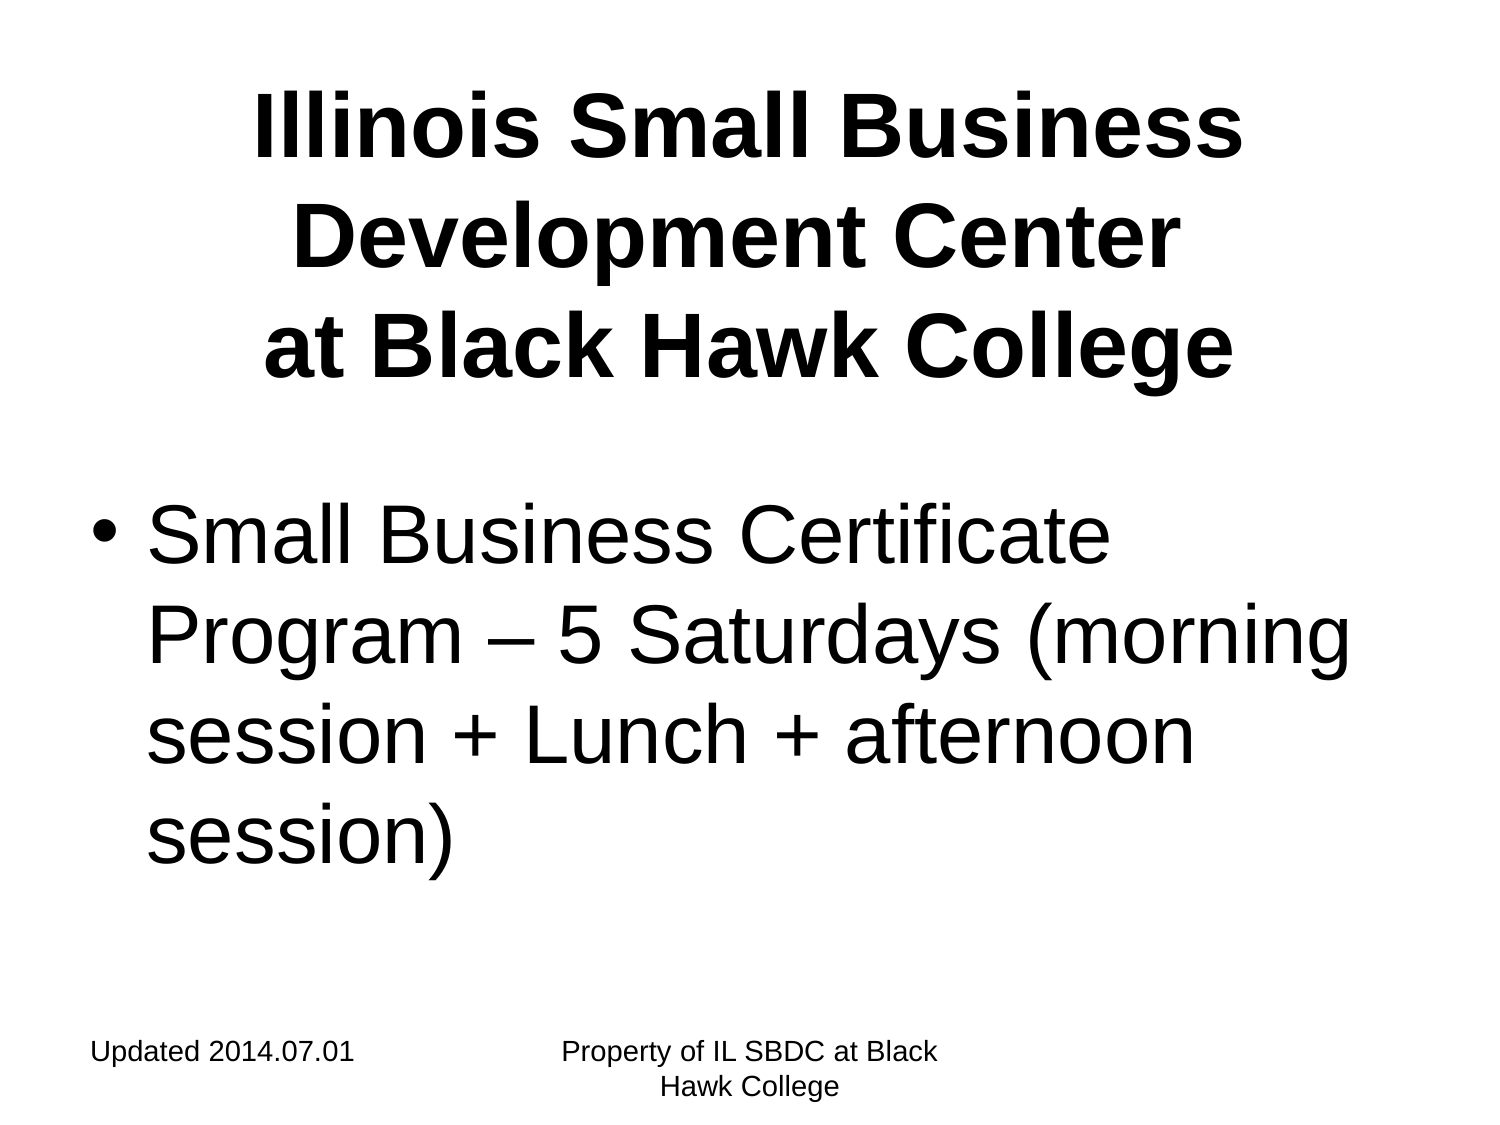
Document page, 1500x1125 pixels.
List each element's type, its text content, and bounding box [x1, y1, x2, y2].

list Small Business Certificate Program – 5 Saturdays (morning session + Lunch + afternoon session) [74, 262, 1426, 1006]
title Illinois Small Business Development Center at Black Hawk College [74, 137, 1426, 262]
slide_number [74, 1024, 426, 1103]
footer Property of IL SBDC at Black Hawk College [512, 1024, 988, 1103]
